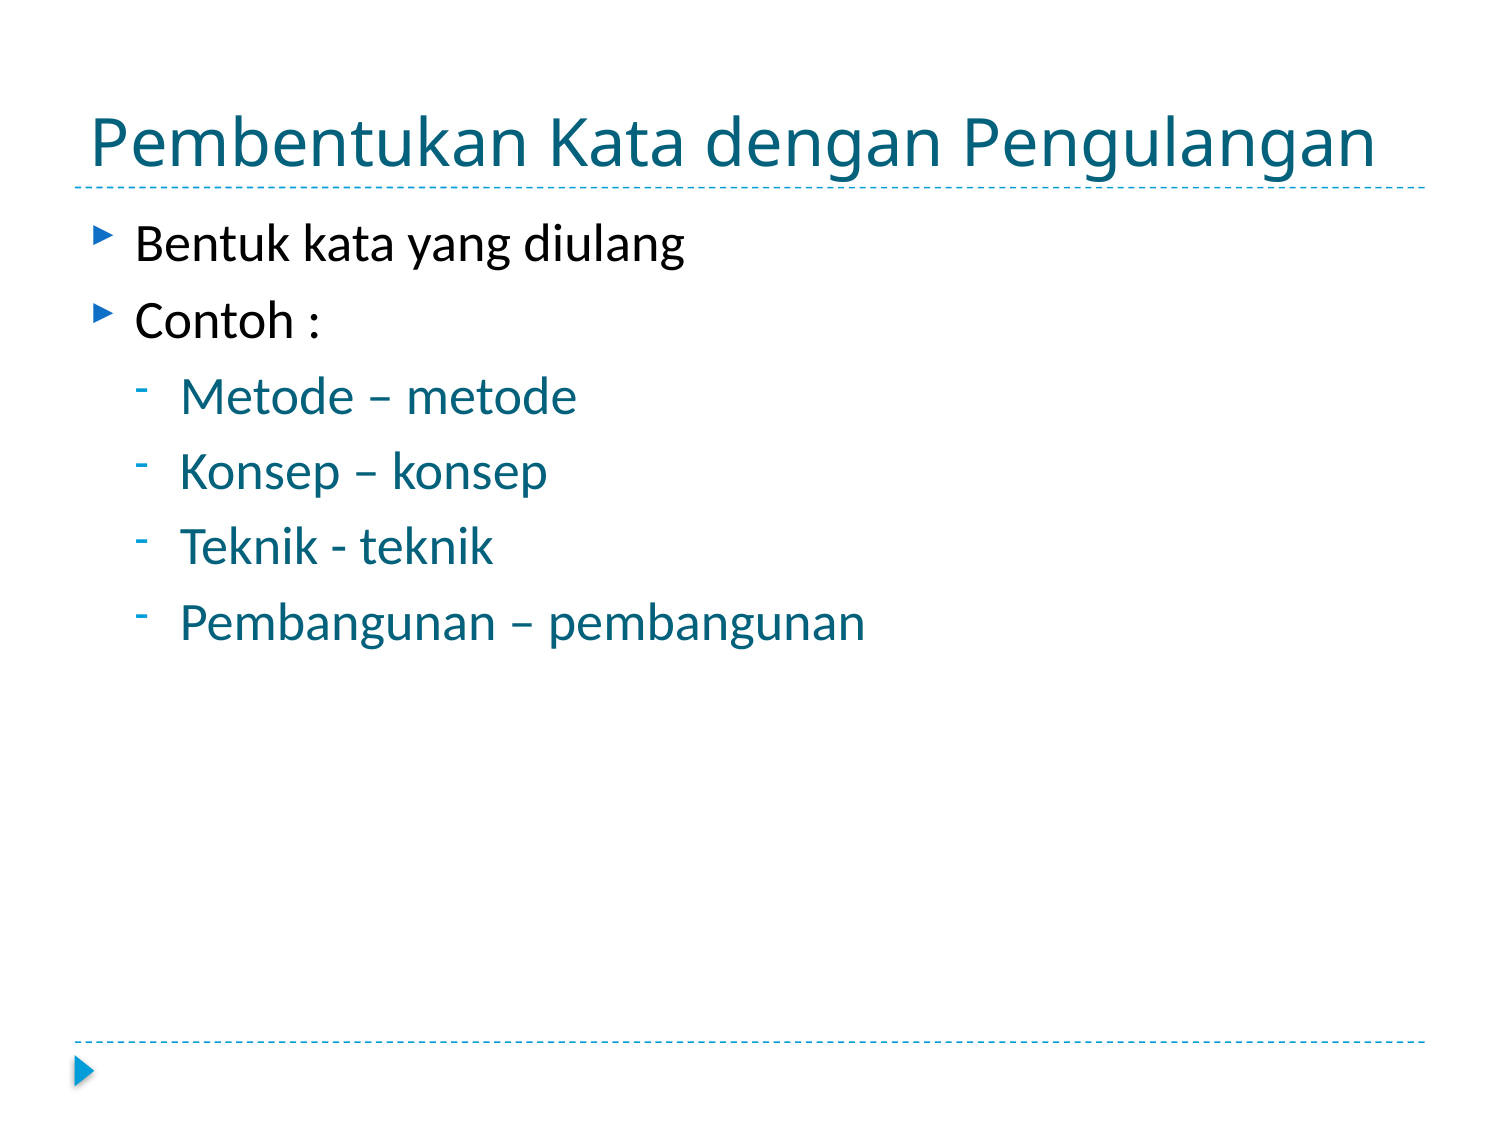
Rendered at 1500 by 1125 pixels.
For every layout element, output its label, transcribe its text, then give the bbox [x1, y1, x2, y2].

title Pembentukan Kata dengan Pengulangan [75, 24, 1425, 188]
list Bentuk kata yang diulang Contoh : Metode – metode Konsep – konsep Teknik - teknik Pembangunan – pembangunan [75, 200, 1425, 1010]
